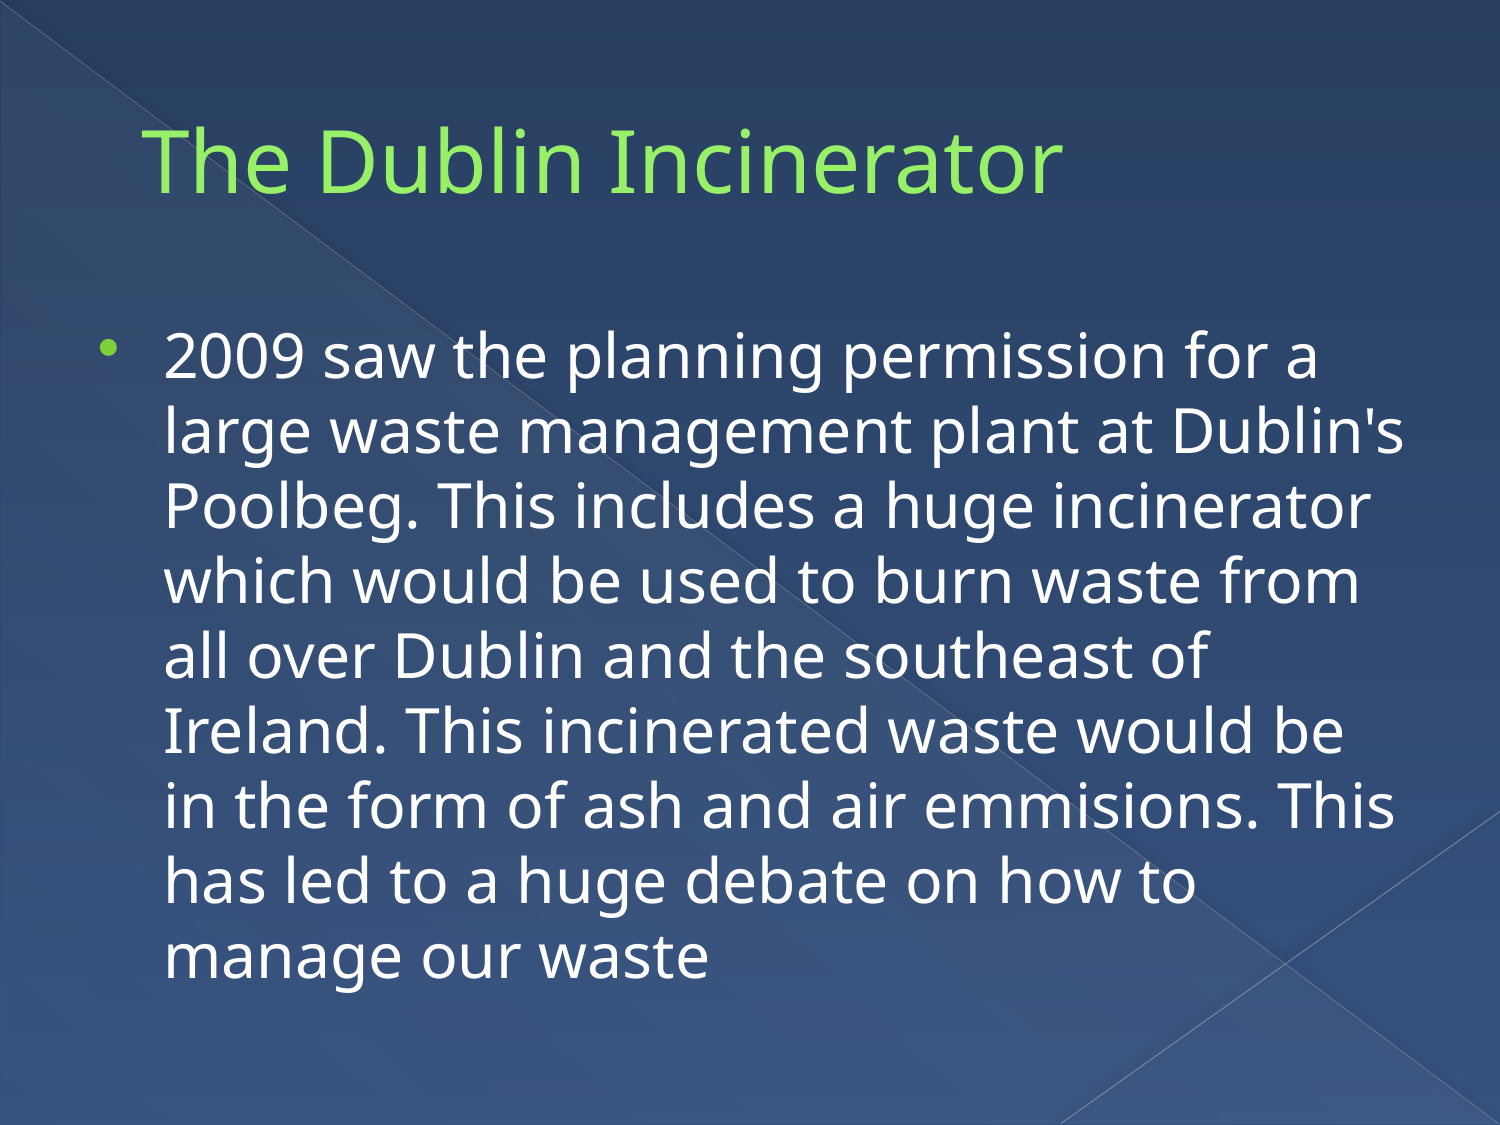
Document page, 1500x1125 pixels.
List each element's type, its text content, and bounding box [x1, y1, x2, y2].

list 2009 saw the planning permission for a large waste management plant at Dublin's Poolbeg. This includes a huge incinerator which would be used to burn waste from all over Dublin and the southeast of Ireland. This incinerated waste would be in the form of ash and air emmisions. This has led to a huge debate on how to manage our waste [75, 308, 1425, 1059]
title The Dublin Incinerator [46, 43, 1425, 274]
